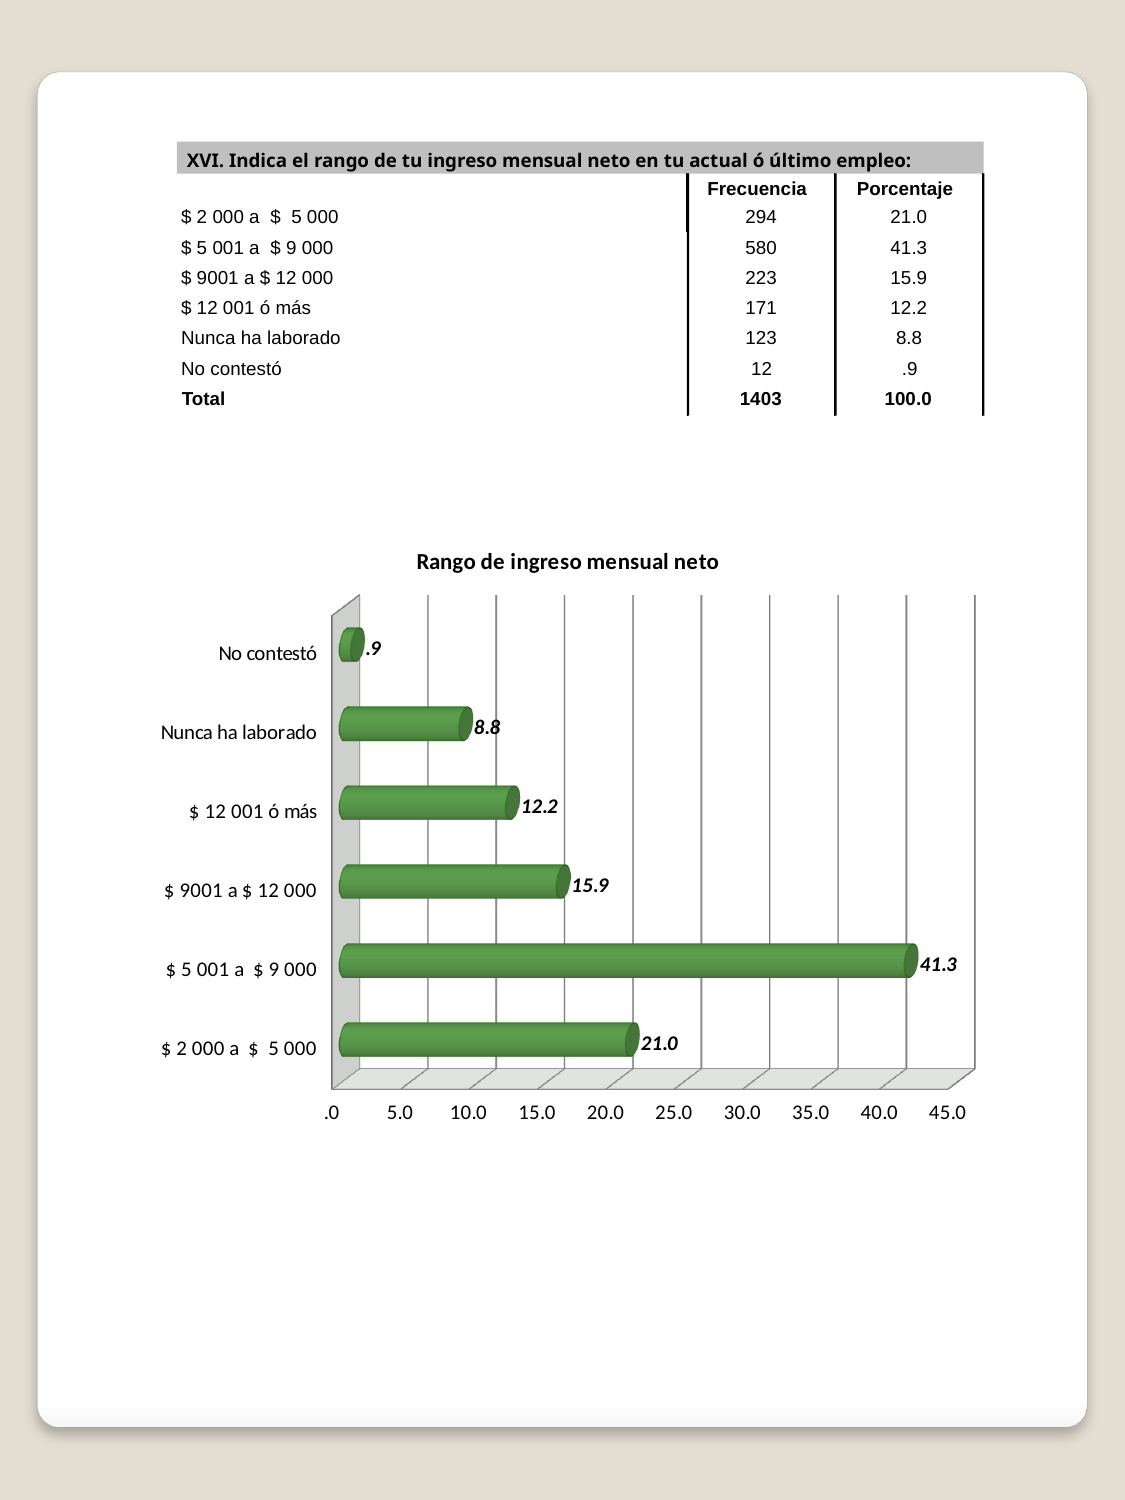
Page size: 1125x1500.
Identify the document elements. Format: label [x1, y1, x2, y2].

chart [140, 524, 997, 1137]
text_box [175, 140, 985, 417]
